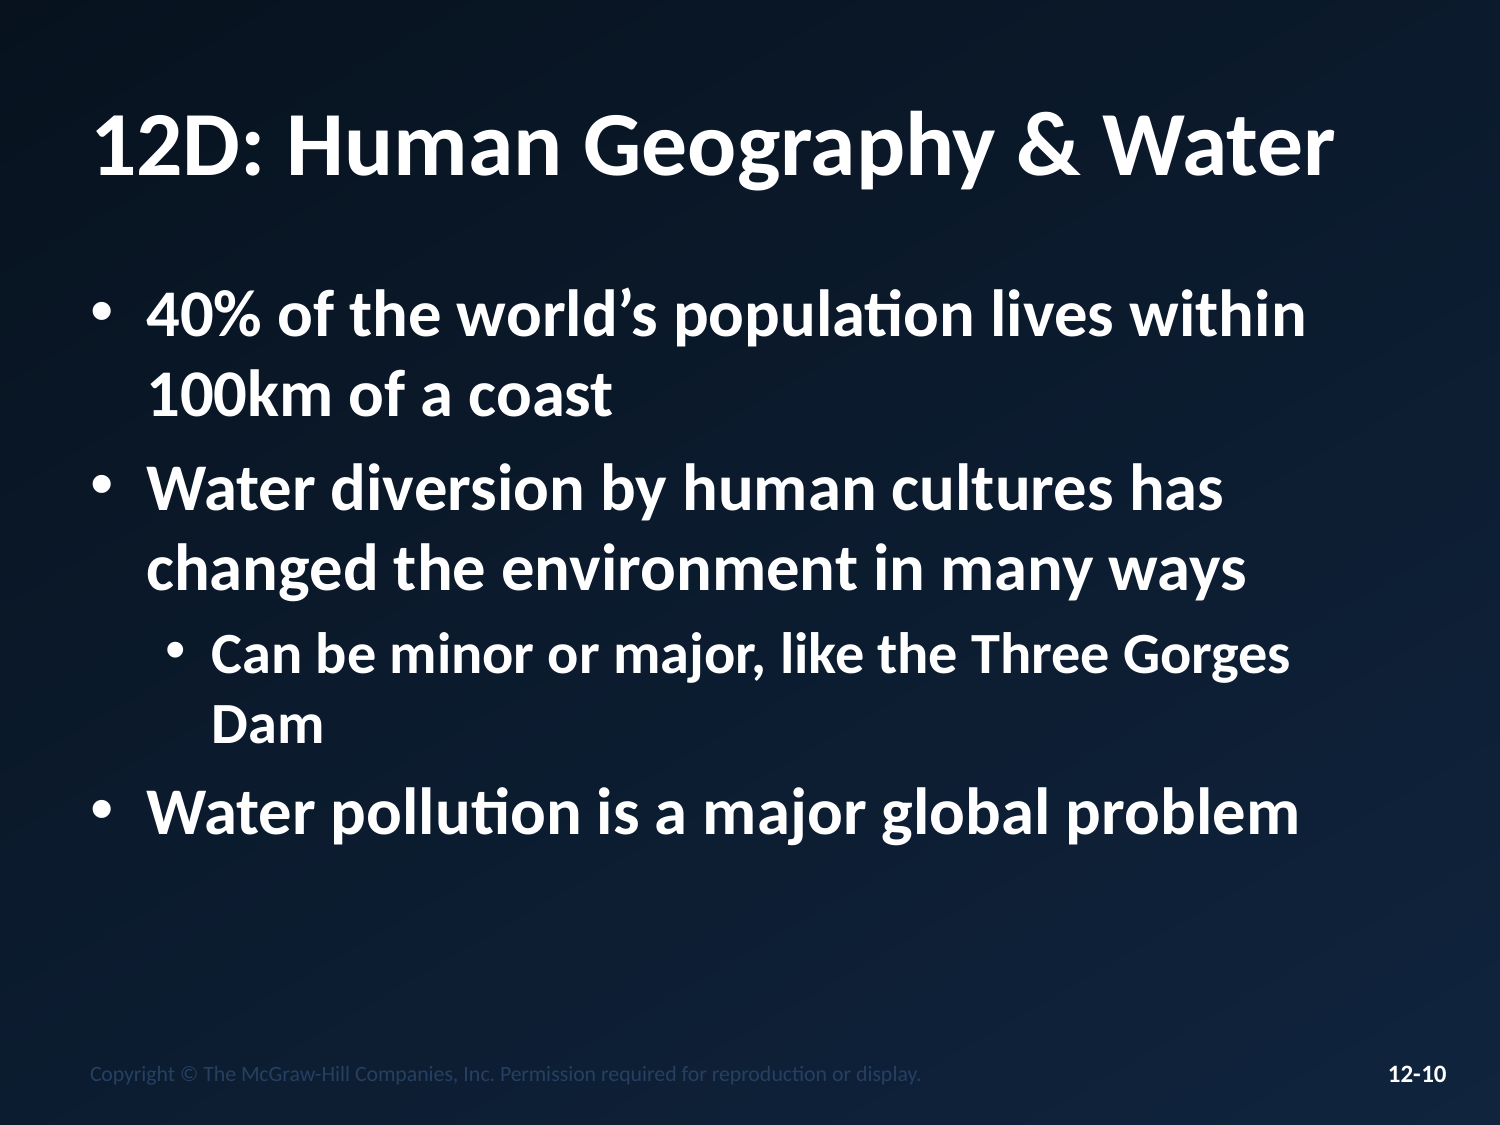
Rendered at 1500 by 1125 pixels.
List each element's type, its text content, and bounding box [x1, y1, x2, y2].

title 12D: Human Geography & Water [74, 44, 1426, 233]
list 40% of the world’s population lives within 100km of a coast Water diversion by human cultures has changed the environment in many ways Can be minor or major, like the Three Gorges Dam Water pollution is a major global problem [74, 262, 1426, 1006]
footer Copyright © The McGraw-Hill Companies, Inc. Permission required for reproduction or display. [75, 1042, 1038, 1103]
slide_number 12-10 [1038, 1042, 1462, 1103]
